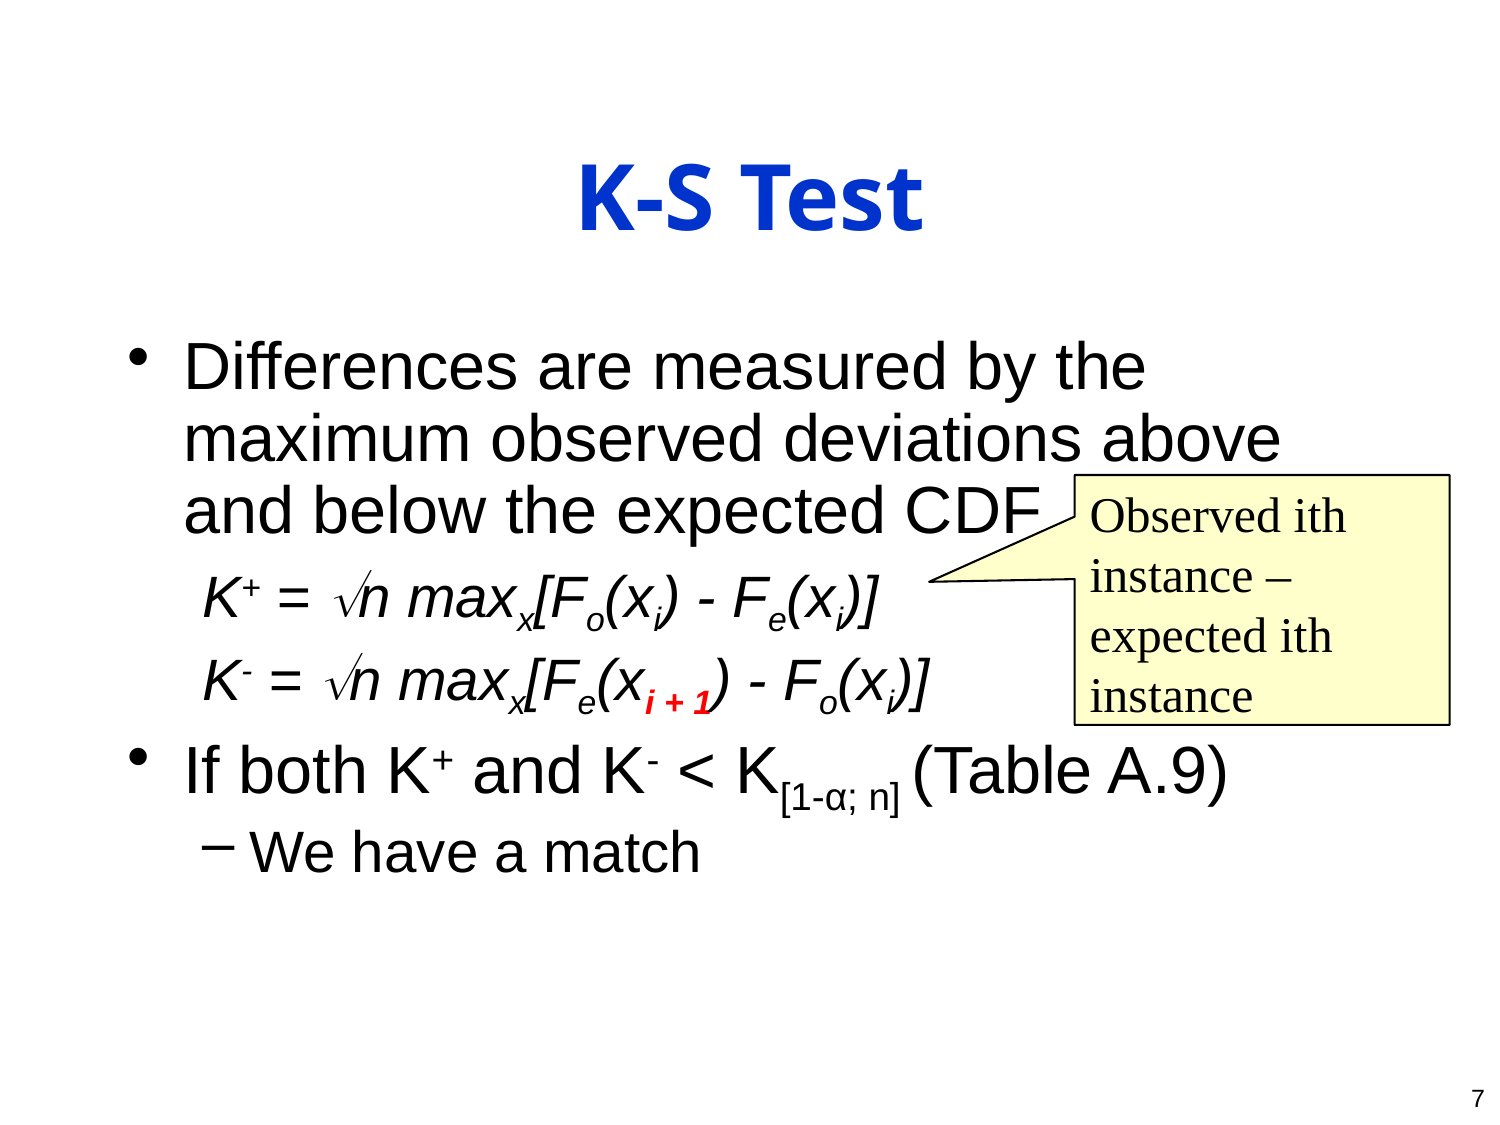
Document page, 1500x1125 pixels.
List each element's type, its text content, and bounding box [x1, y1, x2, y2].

list Differences are measured by the maximum observed deviations above and below the expected CDF K+ = n maxx[Fo(xi) - Fe(xi)] K- = n maxx[Fe(xi + 1) - Fo(xi)] If both K+ and K- < K[1-α; n] (Table A.9) We have a match [111, 324, 1388, 1001]
slide_number 7 [1386, 1074, 1500, 1125]
title K-S Test [111, 99, 1388, 288]
text_box Observed ith instance – expected ith instance [929, 474, 1450, 725]
